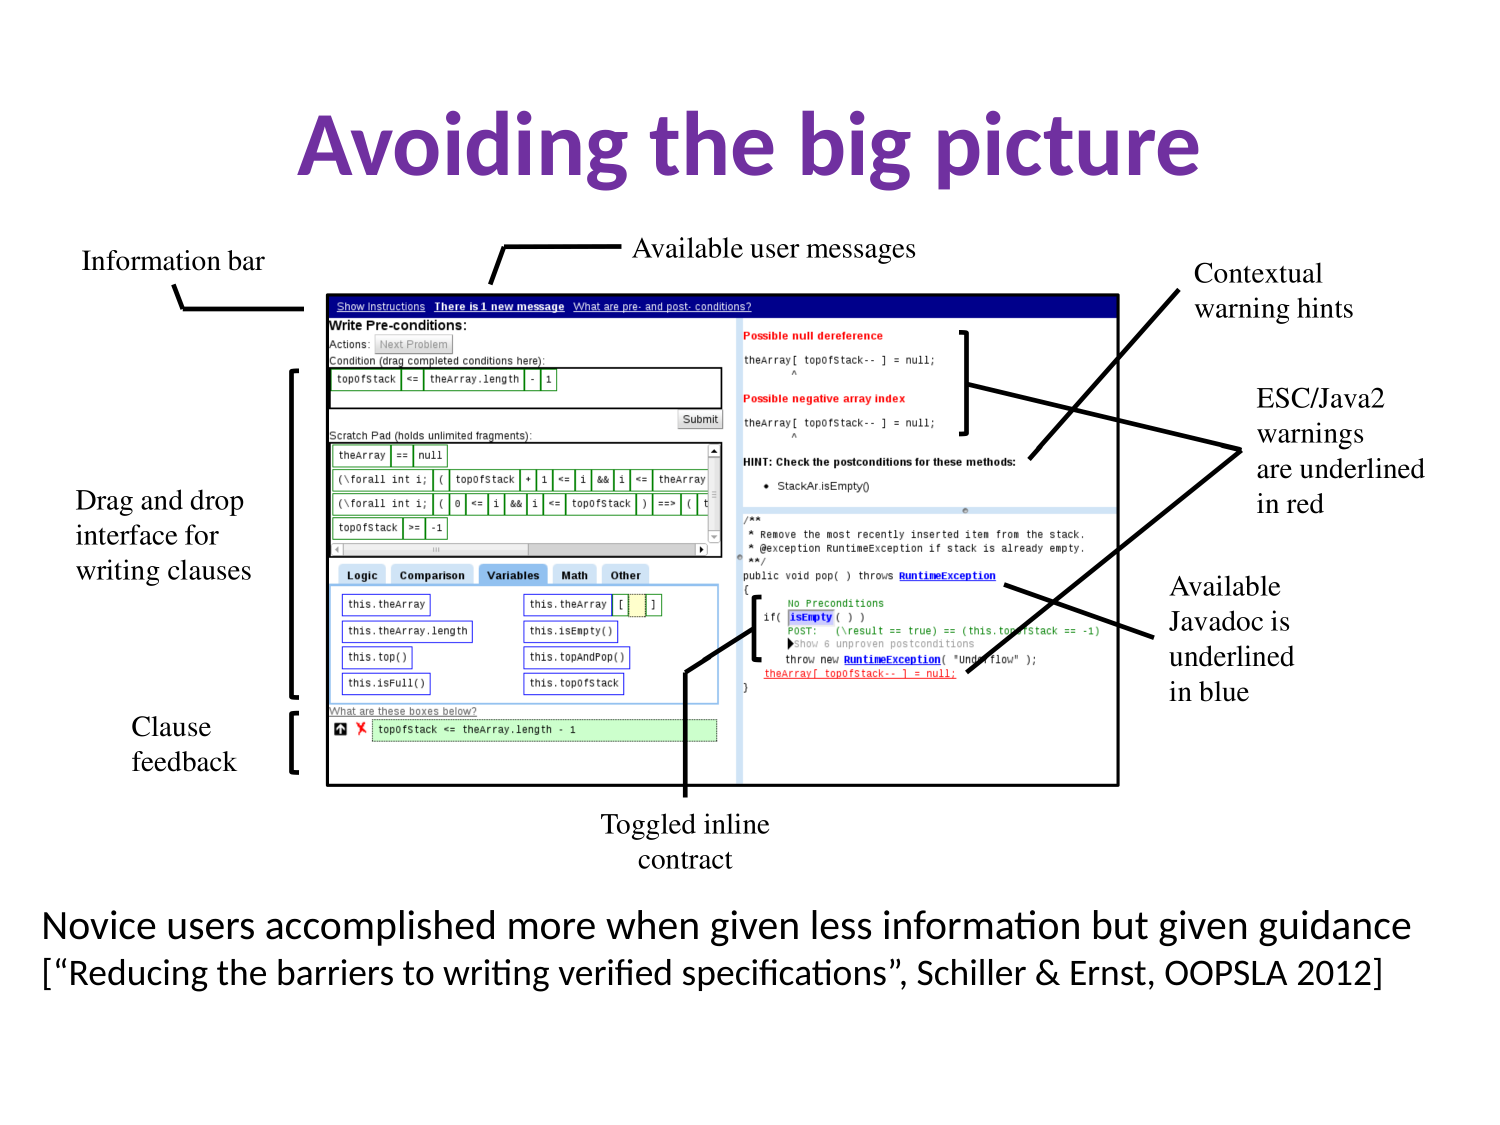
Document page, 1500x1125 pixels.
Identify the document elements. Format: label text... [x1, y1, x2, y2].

title Avoiding the big picture [75, 45, 1425, 233]
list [74, 237, 1426, 869]
text_box Novice users accomplished more when given less information but given guidance [“Reducing the barriers to writing verified specifications”, Schiller & Ernst, OOPSLA 2012] [26, 890, 1428, 1001]
